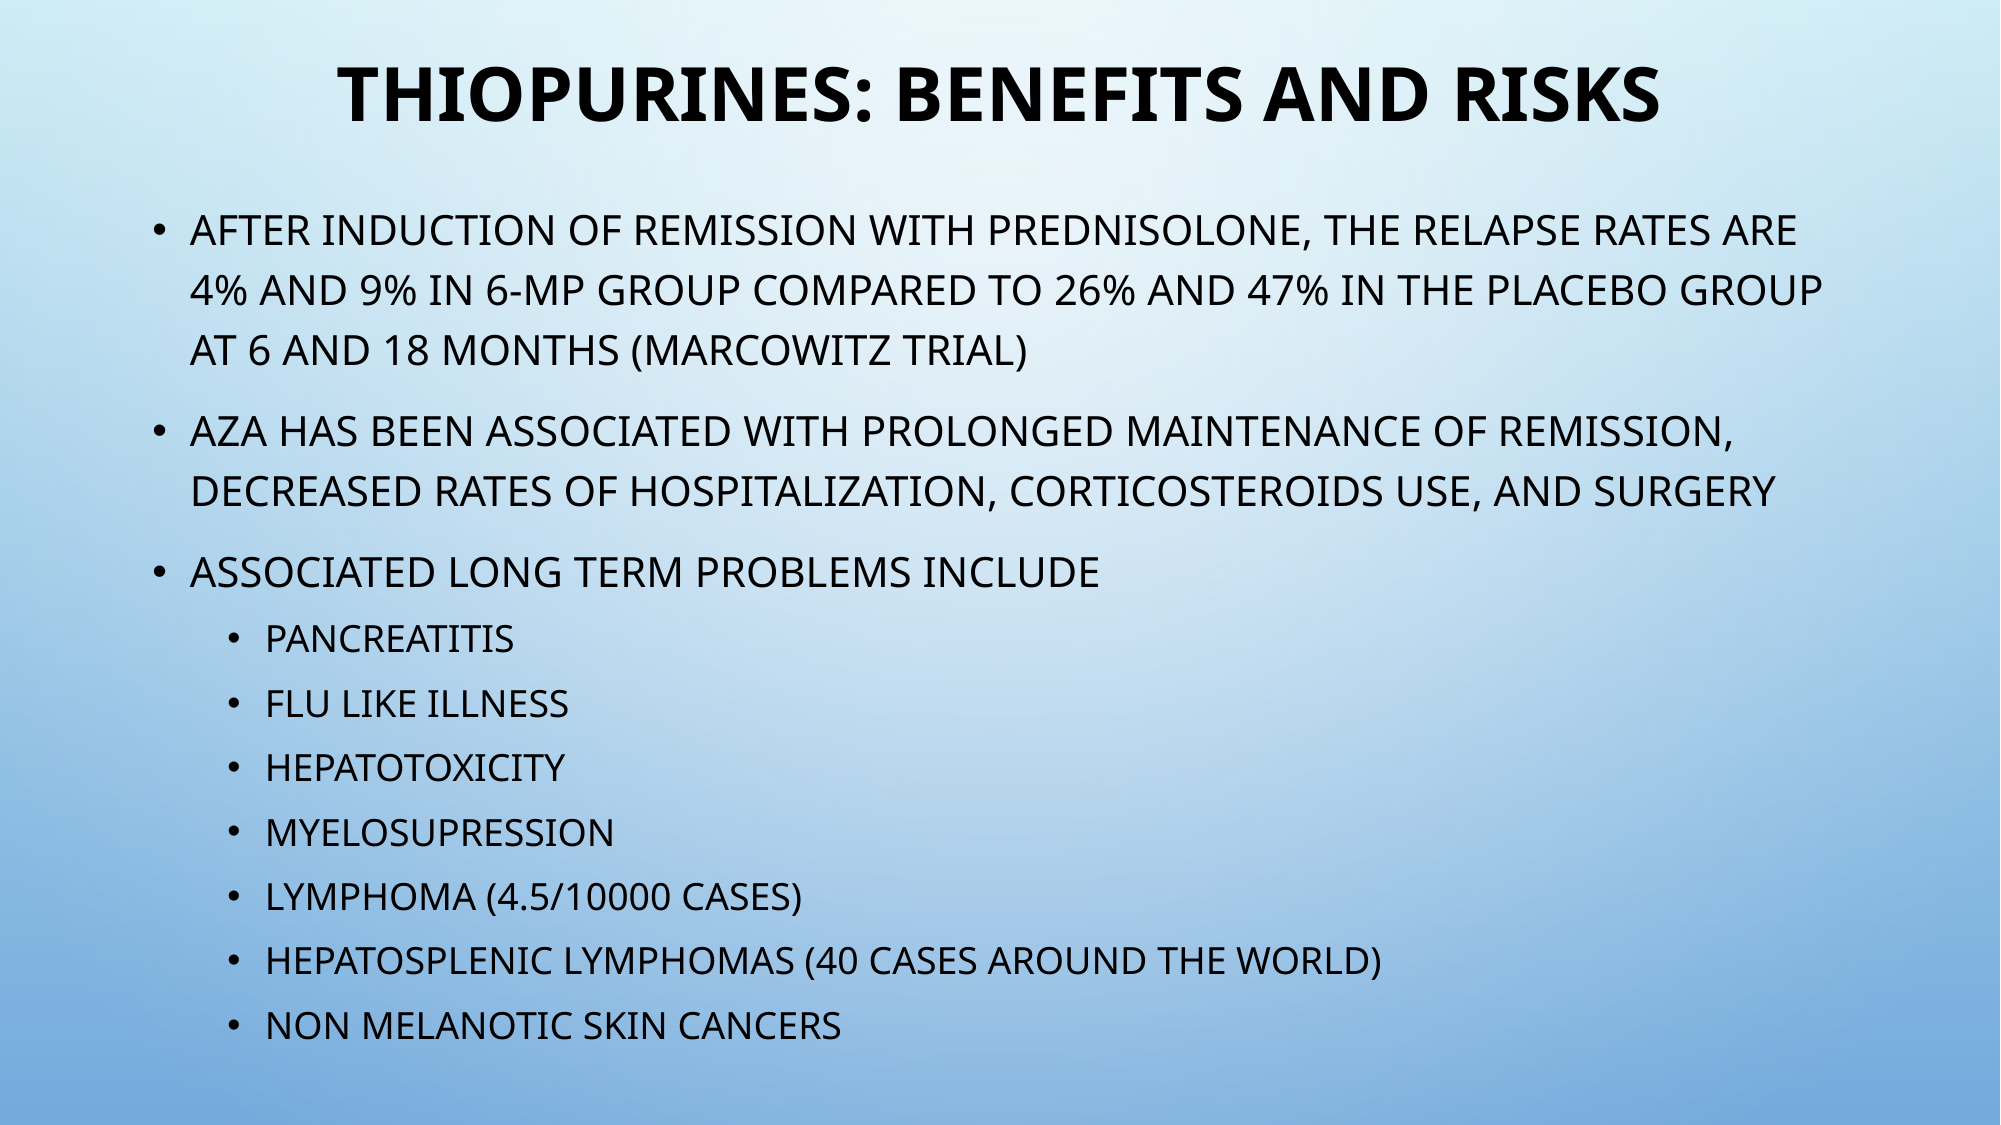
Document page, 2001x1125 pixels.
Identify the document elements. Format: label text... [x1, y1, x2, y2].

title Thiopurines: Benefits and Risks [137, 32, 1863, 164]
list After induction of remission with prednisolone, the relapse rates are 4% and 9% in 6-MP group compared to 26% and 47% in the placebo group at 6 and 18 months (Marcowitz Trial) AZA has been associated with prolonged maintenance of remission, decreased rates of hospitalization, corticosteroids use, and surgery Associated long term problems include Pancreatitis Flu like illness Hepatotoxicity Myelosupression Lymphoma (4.5/10000 cases) Hepatosplenic lymphomas (40 cases around the world) Non melanotic skin cancers [137, 186, 1863, 1071]
title [0, 0, 2000, 395]
